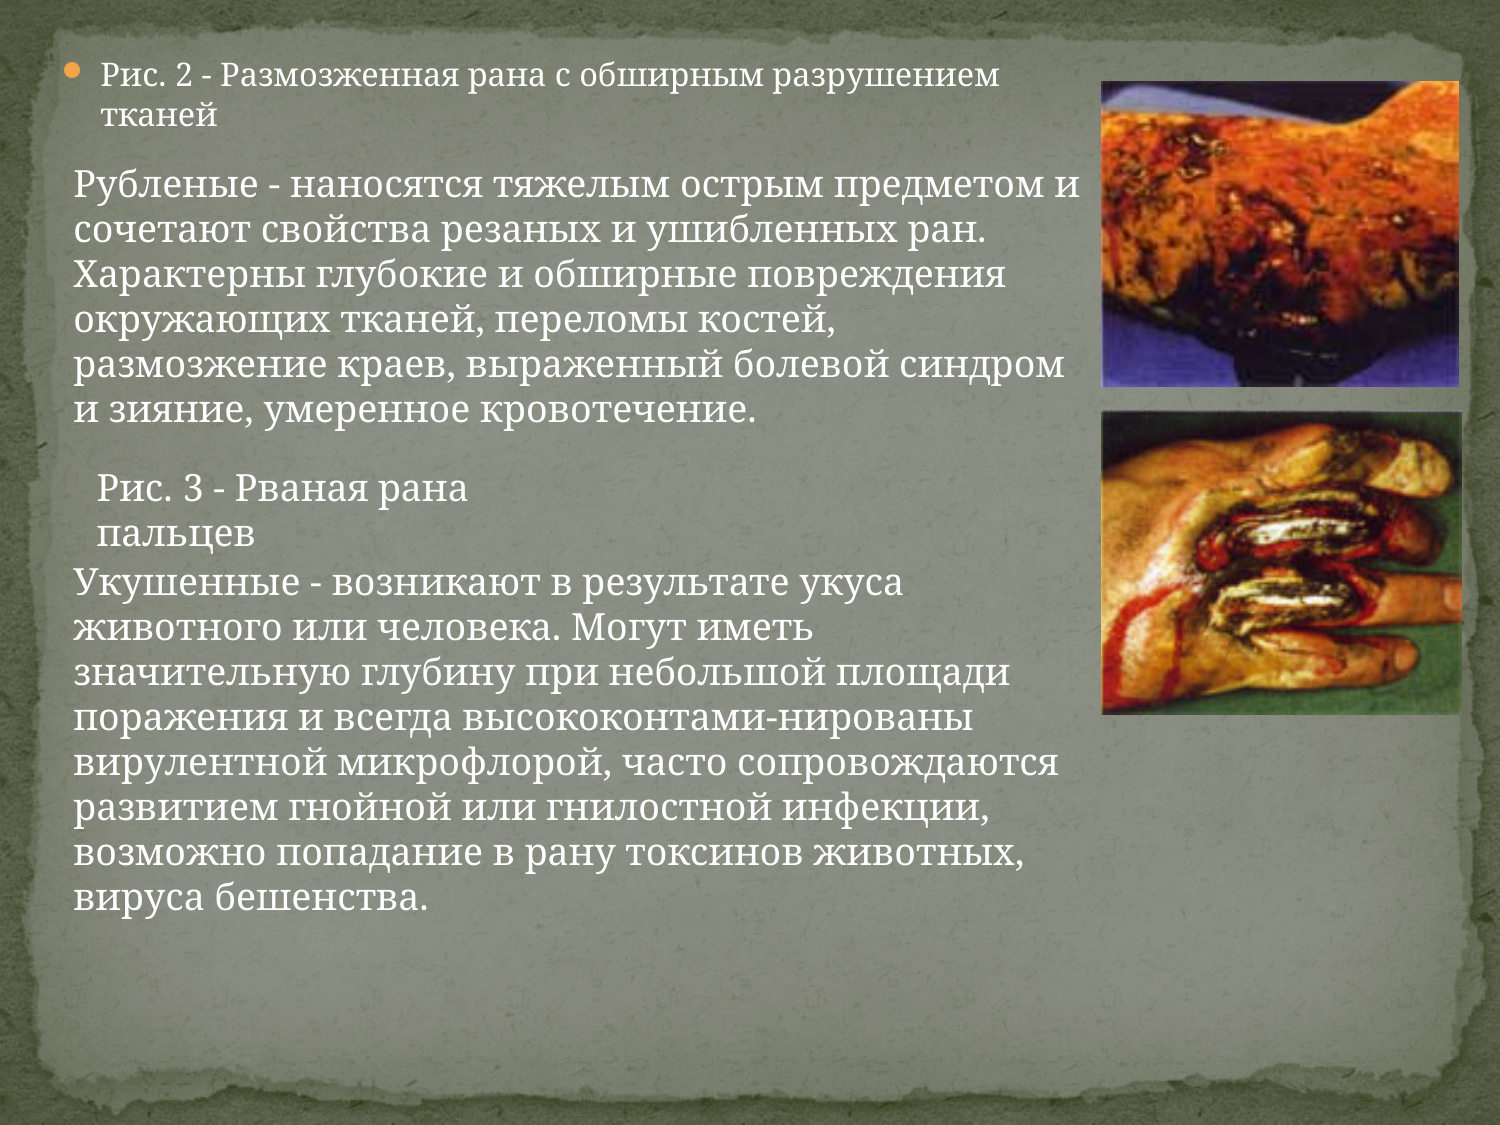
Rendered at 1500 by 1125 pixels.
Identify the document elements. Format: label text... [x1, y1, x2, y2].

text_box Укушенные - возникают в результате укуса животного или человека. Могут иметь значительную глубину при небольшой площади поражения и всегда высококонтами-нированы вирулентной микрофлорой, часто сопровождаются развитием гнойной или гнилостной инфекции, возможно попадание в рану токсинов животных, вируса бешенства. [58, 550, 1078, 926]
text_box Рис. 3 - Рваная рана пальцев [81, 456, 597, 550]
picture [1101, 81, 1459, 387]
list Рис. 2 - Размозженная рана с обширным разрушением тканей [46, 46, 1091, 141]
picture [1101, 410, 1462, 715]
text_box Рубленые - наносятся тяжелым острым предметом и сочетают свойства резаных и ушибленных ран. Характерны глубокие и обширные повреждения окружающих тканей, переломы костей, размозжение краев, выраженный болевой синдром и зияние, умеренное кровотечение. [58, 152, 1102, 483]
